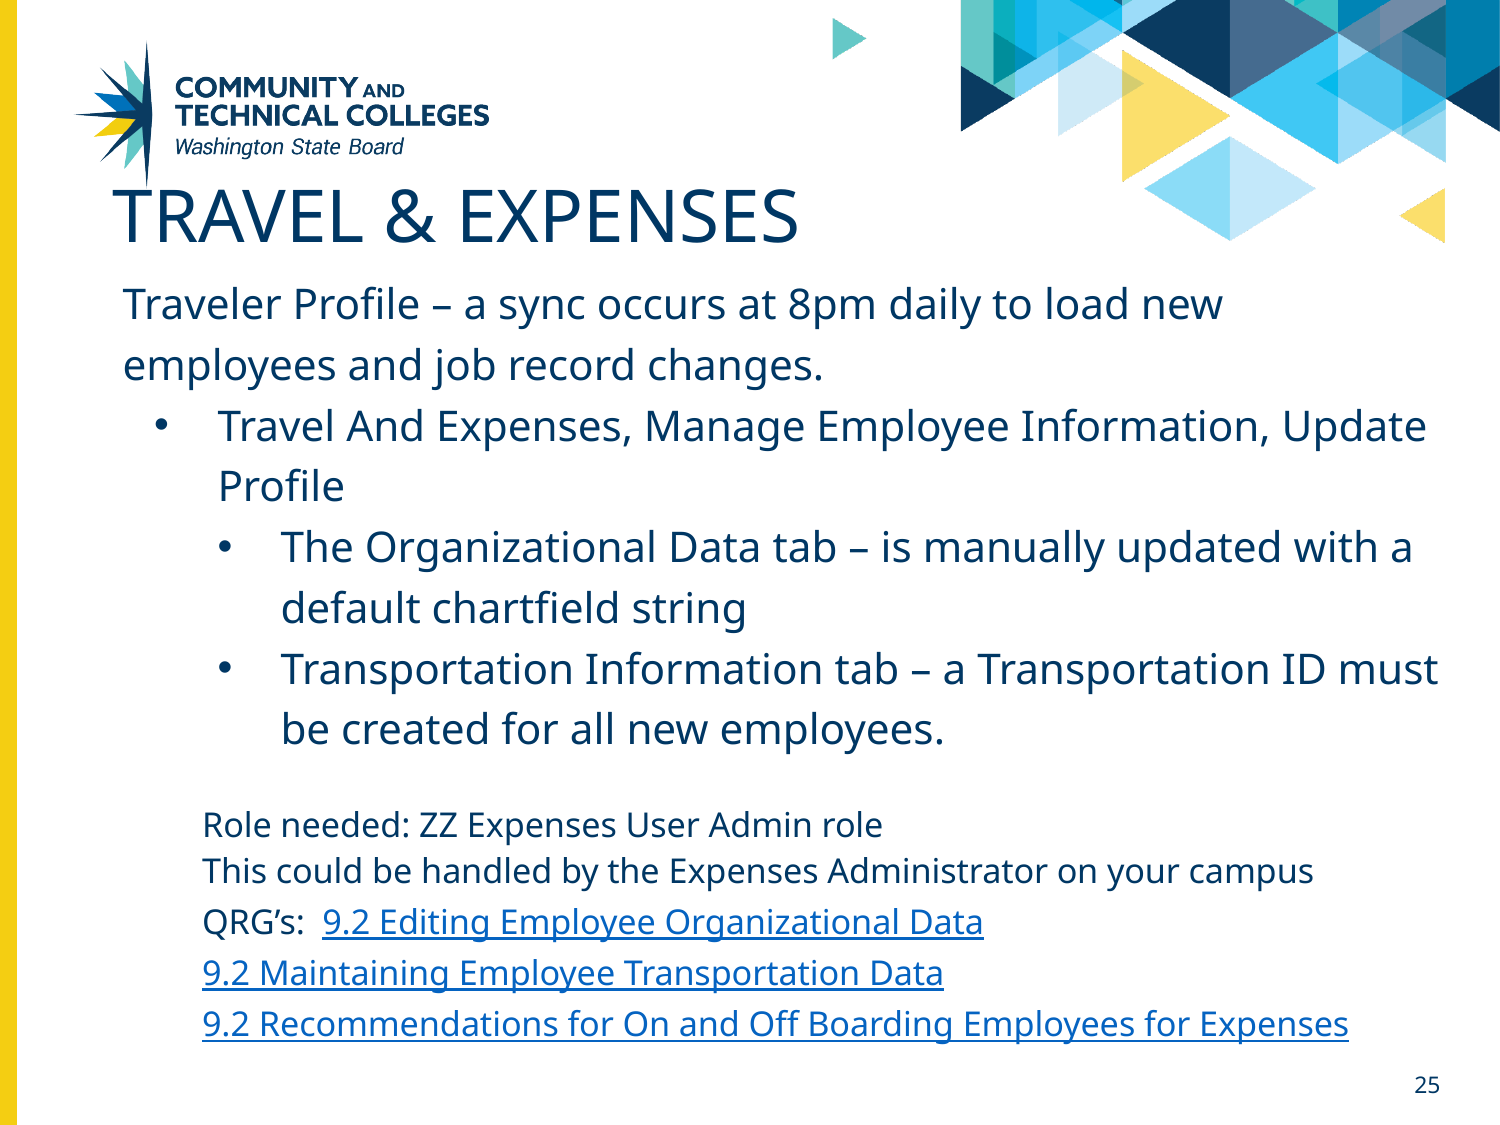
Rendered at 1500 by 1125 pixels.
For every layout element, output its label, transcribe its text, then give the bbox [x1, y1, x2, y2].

title Travel & Expenses [97, 172, 1466, 304]
slide_number 25 [1378, 1063, 1456, 1103]
picture [17, 25, 557, 228]
list Traveler Profile – a sync occurs at 8pm daily to load new employees and job record changes. Travel And Expenses, Manage Employee Information, Update Profile The Organizational Data tab – is manually updated with a default chartfield string Transportation Information tab – a Transportation ID must be created for all new employees. Role needed: ZZ Expenses User Admin role This could be handled by the Expenses Administrator on your campus QRG’s: 9.2 Editing Employee Organizational Data 9.2 Maintaining Employee Transportation Data 9.2 Recommendations for On and Off Boarding Employees for Expenses [107, 259, 1456, 1064]
picture [832, 0, 1500, 243]
